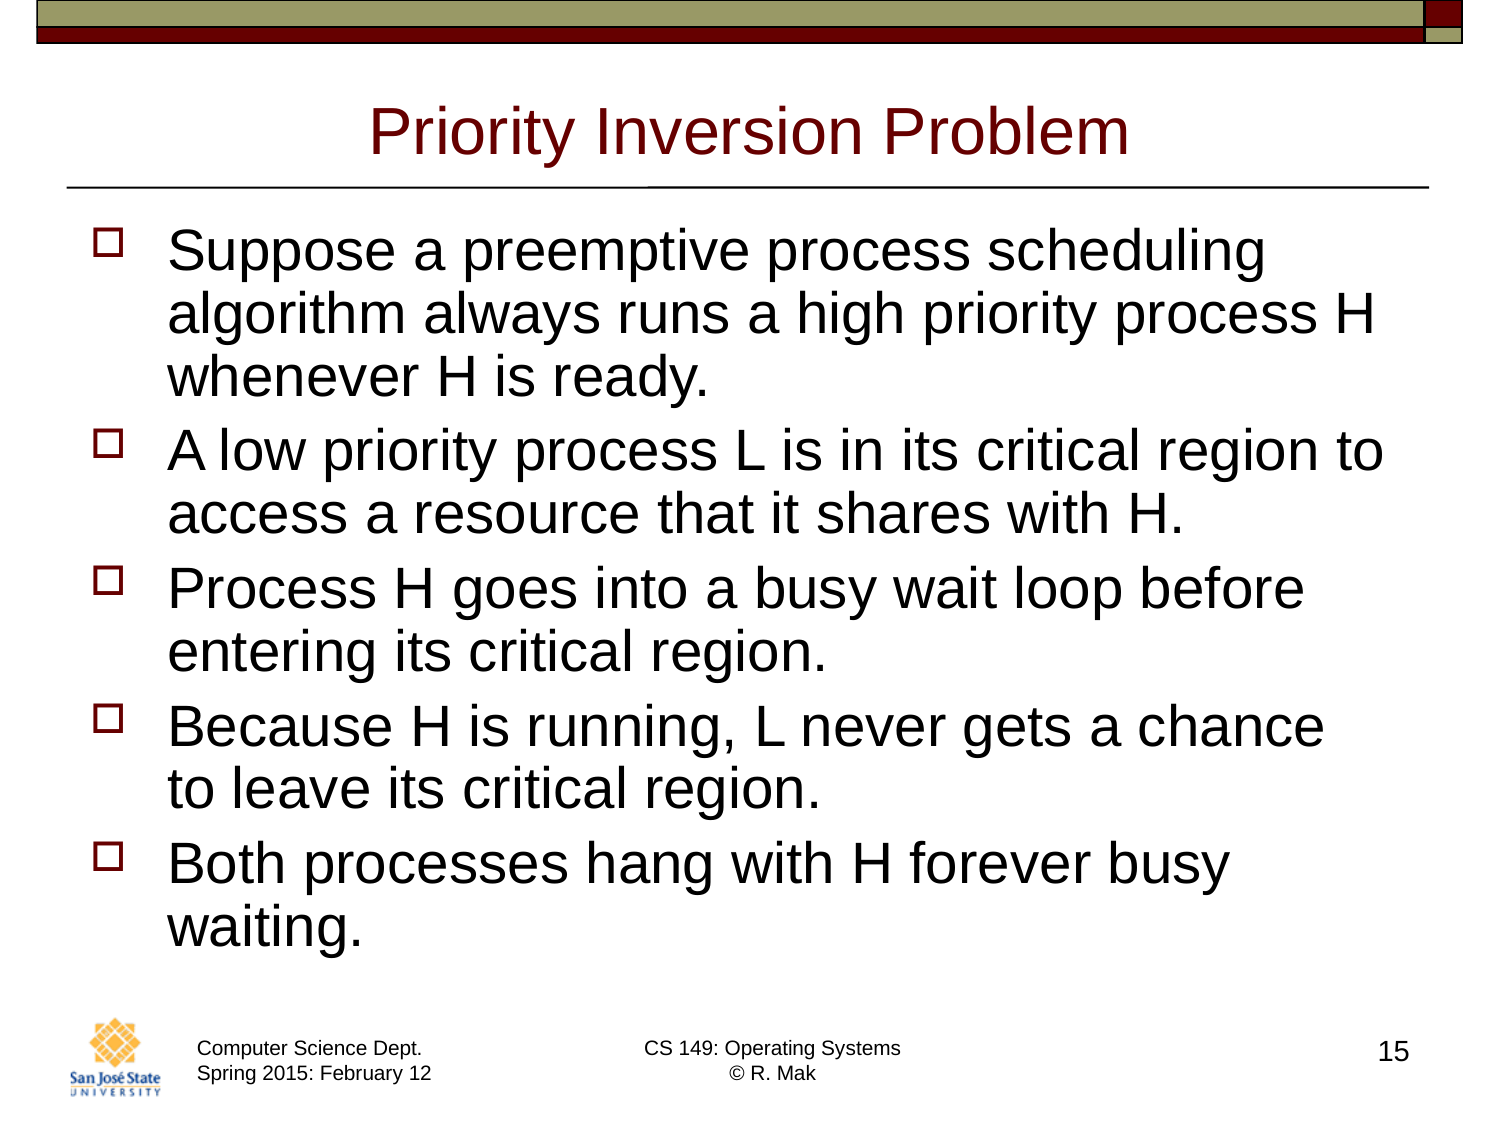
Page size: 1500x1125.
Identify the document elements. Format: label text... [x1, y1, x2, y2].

list Suppose a preemptive process scheduling algorithm always runs a high priority process H whenever H is ready. A low priority process L is in its critical region to access a resource that it shares with H. Process H goes into a busy wait loop before entering its critical region. Because H is running, L never gets a chance to leave its critical region. Both processes hang with H forever busy waiting. [75, 212, 1425, 1006]
slide_number 15 [1112, 1025, 1425, 1100]
picture [60, 1012, 166, 1112]
title Priority Inversion Problem [75, 67, 1425, 175]
